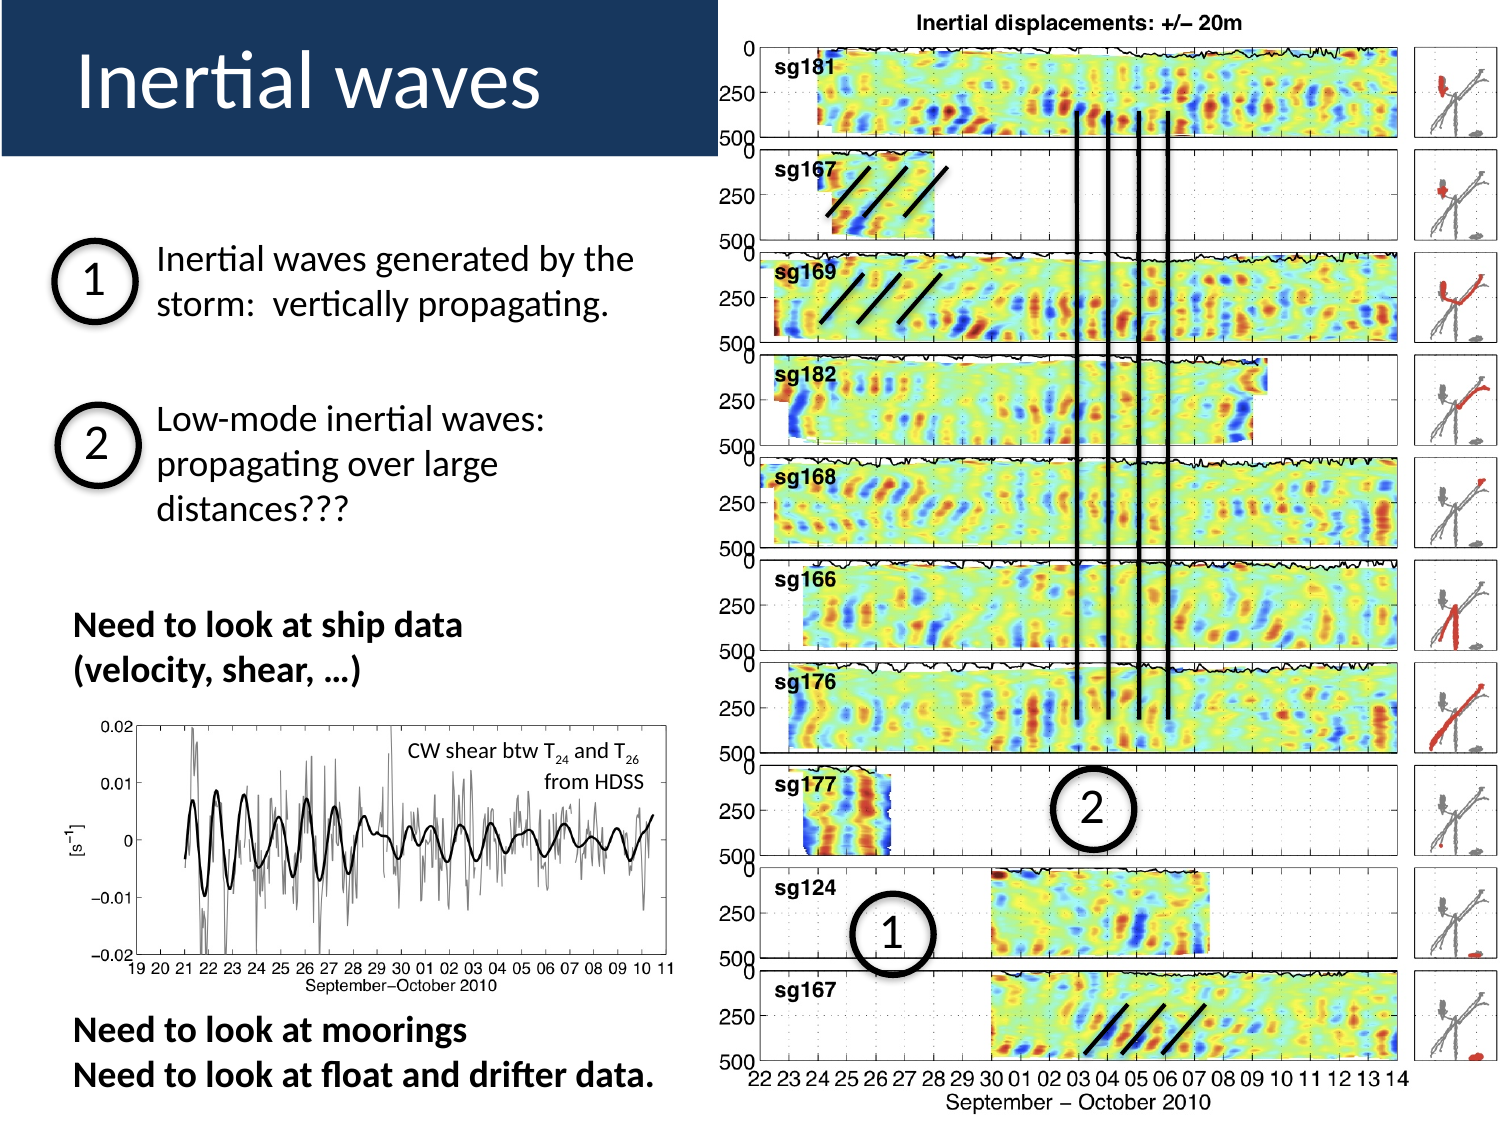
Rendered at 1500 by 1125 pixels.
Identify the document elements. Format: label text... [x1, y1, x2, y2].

text_box Inertial waves generated by the storm: vertically propagating. Low-mode inertial waves: propagating over large distances??? [141, 226, 671, 537]
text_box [852, 890, 934, 976]
text_box Need to look at ship data (velocity, shear, …) Need to look at moorings Need to look at float and drifter data. [58, 1012, 671, 1103]
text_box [816, 276, 868, 321]
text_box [54, 237, 136, 323]
title Inertial waves [60, 4, 712, 146]
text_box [1052, 765, 1135, 851]
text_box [874, 169, 911, 214]
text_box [822, 169, 874, 214]
text_box [1, 0, 715, 157]
picture [58, 712, 680, 1004]
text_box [911, 169, 951, 214]
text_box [57, 401, 140, 487]
text_box Need to look at ship data (velocity, shear, …) Need to look at moorings Need to look at float and drifter data. [58, 592, 671, 711]
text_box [905, 276, 945, 321]
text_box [868, 276, 905, 321]
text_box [1084, 1003, 1206, 1055]
picture [717, 0, 1500, 1125]
